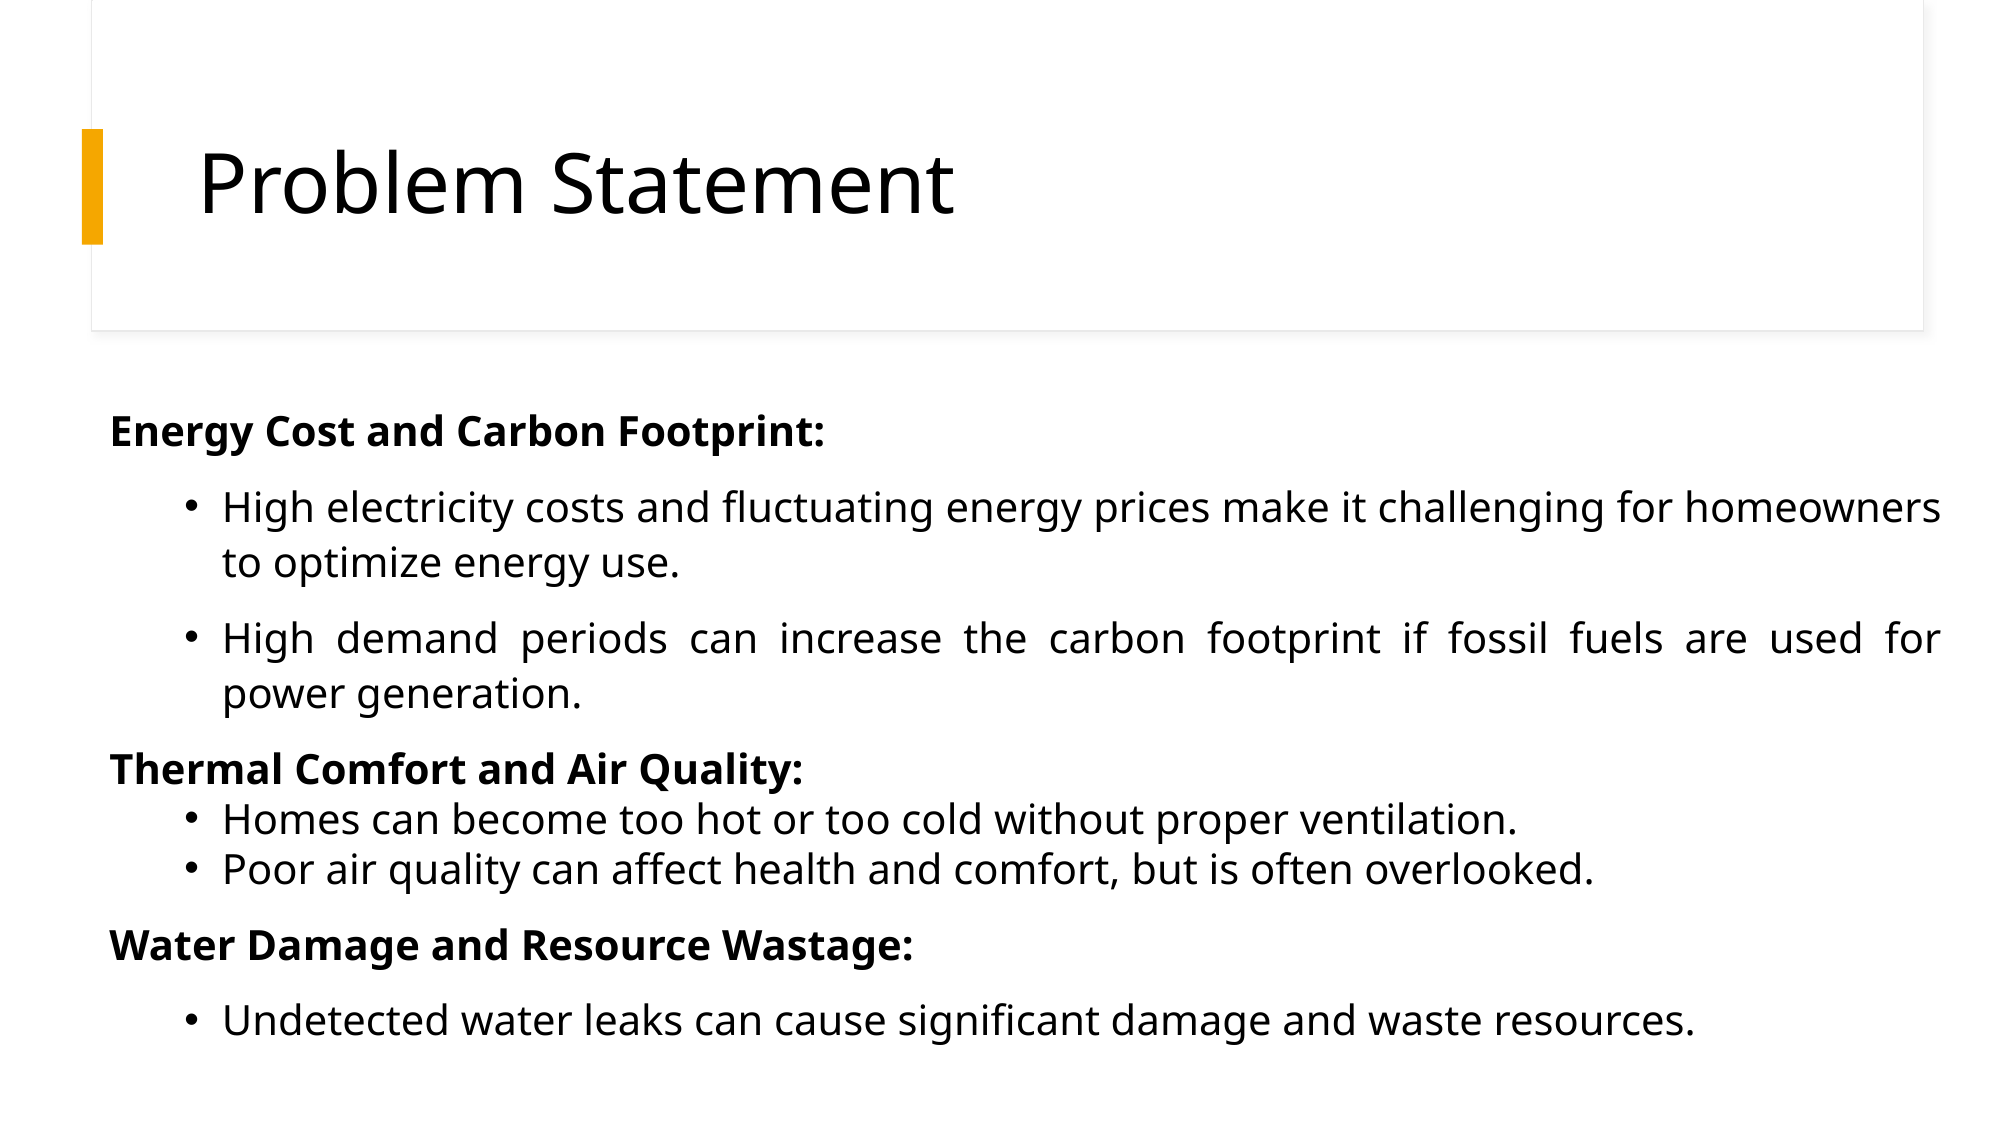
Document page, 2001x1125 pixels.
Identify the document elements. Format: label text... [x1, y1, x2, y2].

title Problem Statement [183, 90, 1851, 284]
text_box Energy Cost and Carbon Footprint:​ High electricity costs and fluctuating energy prices make it challenging for homeowners to optimize energy use.​ High demand periods can increase the carbon footprint if fossil fuels are used for power generation.​ Thermal Comfort and Air Quality:​ Homes can become too hot or too cold without proper ventilation.​ Poor air quality can affect health and comfort, but is often overlooked.​ Water Damage and Resource Wastage:​ Undetected water leaks can cause significant damage and waste resources.​ [94, 392, 1958, 1052]
